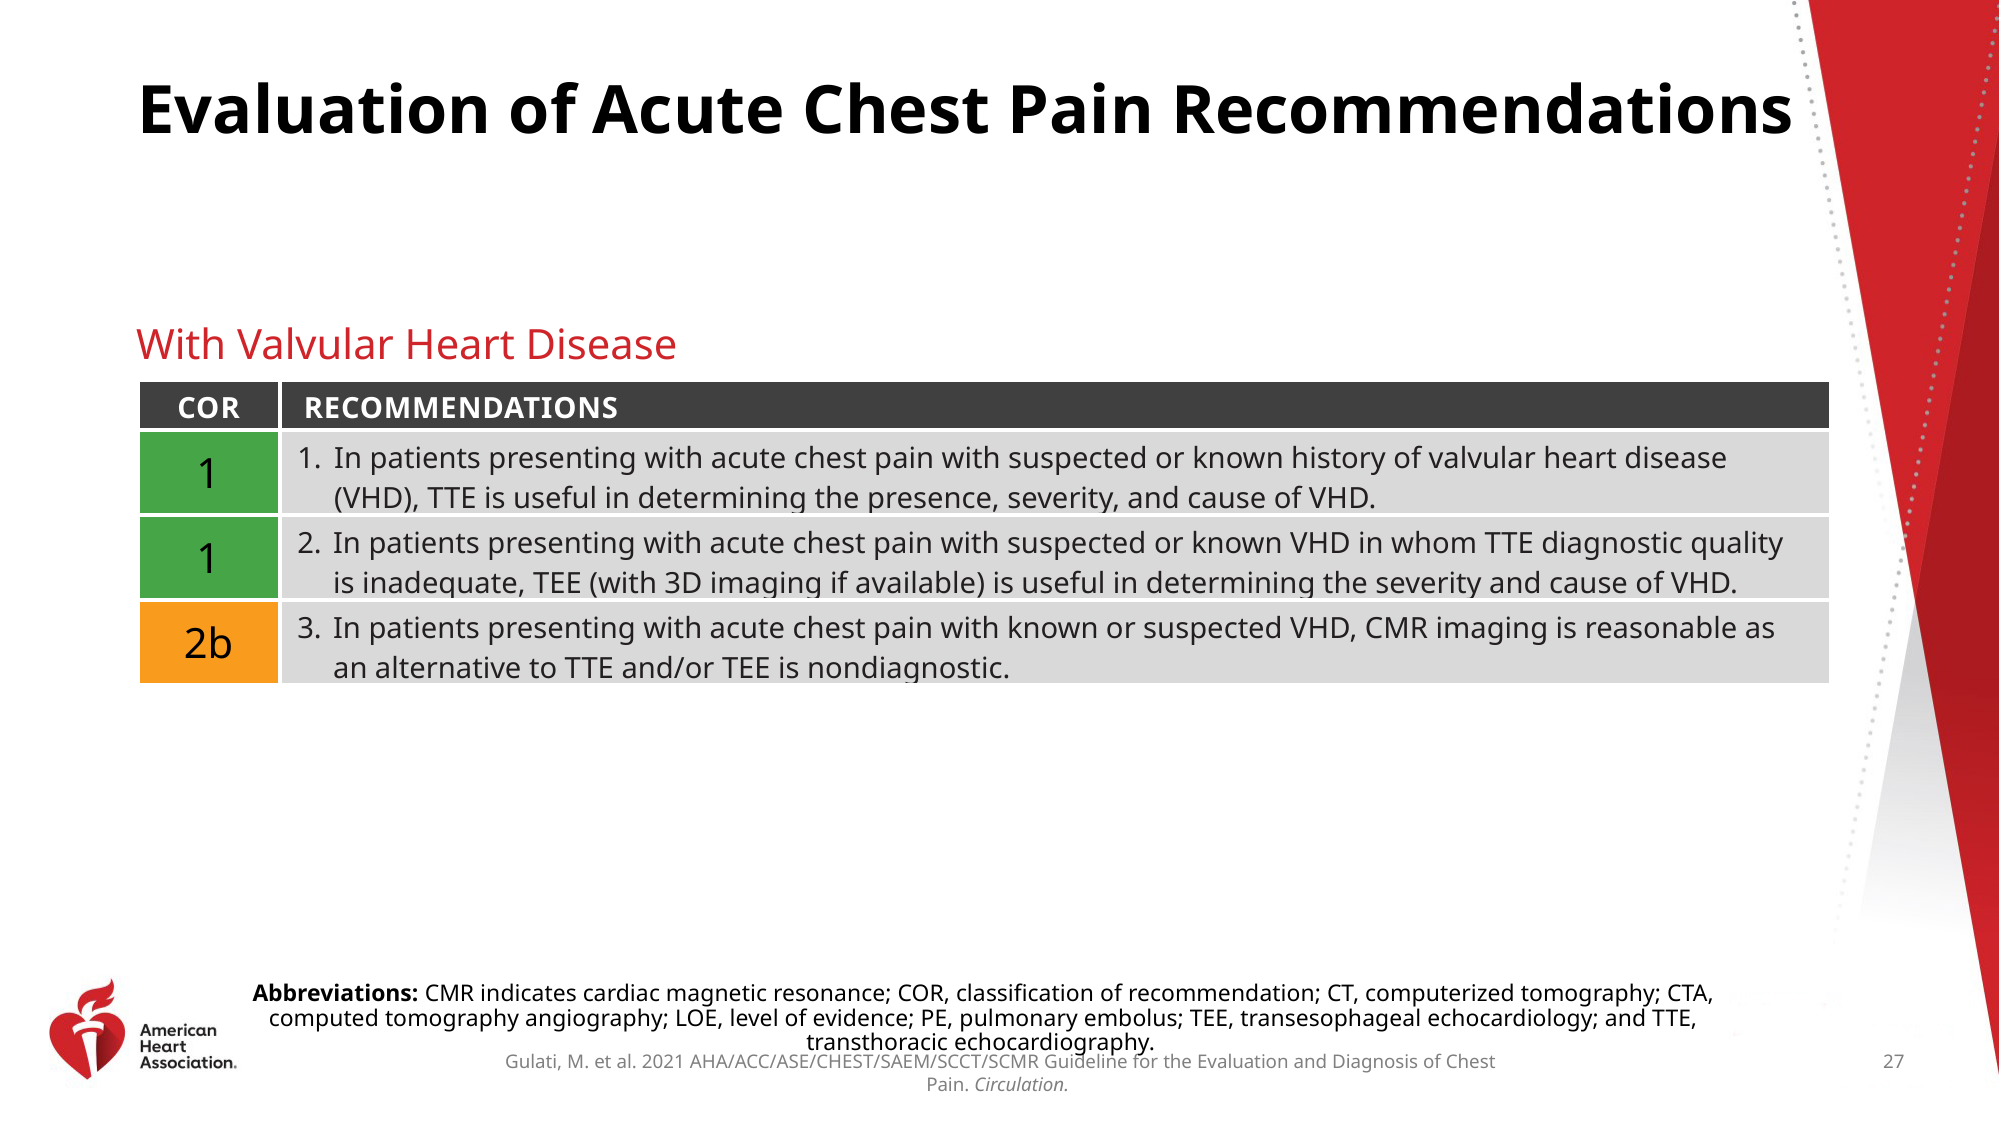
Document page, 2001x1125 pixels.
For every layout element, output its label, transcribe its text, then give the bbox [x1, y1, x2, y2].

picture [1, 0, 1999, 1125]
table_cell 1 [140, 517, 278, 598]
table_cell In patients presenting with acute chest pain with suspected or known VHD in whom TTE diagnostic quality is inadequate, TEE (with 3D imaging if available) is useful in determining the severity and cause of VHD. [282, 517, 1829, 598]
text_box With Valvular Heart Disease [121, 316, 1020, 376]
table_cell 2b [140, 602, 278, 683]
slide_number 27 [1862, 1042, 1926, 1081]
table_header COR [140, 382, 278, 428]
table_cell In patients presenting with acute chest pain with known or suspected VHD, CMR imaging is reasonable as an alternative to TTE and/or TEE is nondiagnostic. [282, 602, 1829, 683]
table_header RECOMMENDATIONS [282, 382, 1829, 428]
list Abbreviations: CMR indicates cardiac magnetic resonance; COR, classification of recommendation; CT, computerized tomography; CTA, computed tomography angiography; LOE, level of evidence; PE, pulmonary embolus; TEE, transesophageal echocardiology; and TTE, transthoracic echocardiography. [209, 974, 1774, 1050]
title Evaluation of Acute Chest Pain Recommendations [137, 75, 1846, 148]
table_cell In patients presenting with acute chest pain with suspected or known history of valvular heart disease (VHD), TTE is useful in determining the presence, severity, and cause of VHD. [282, 432, 1829, 513]
table_cell 1 [140, 432, 278, 513]
